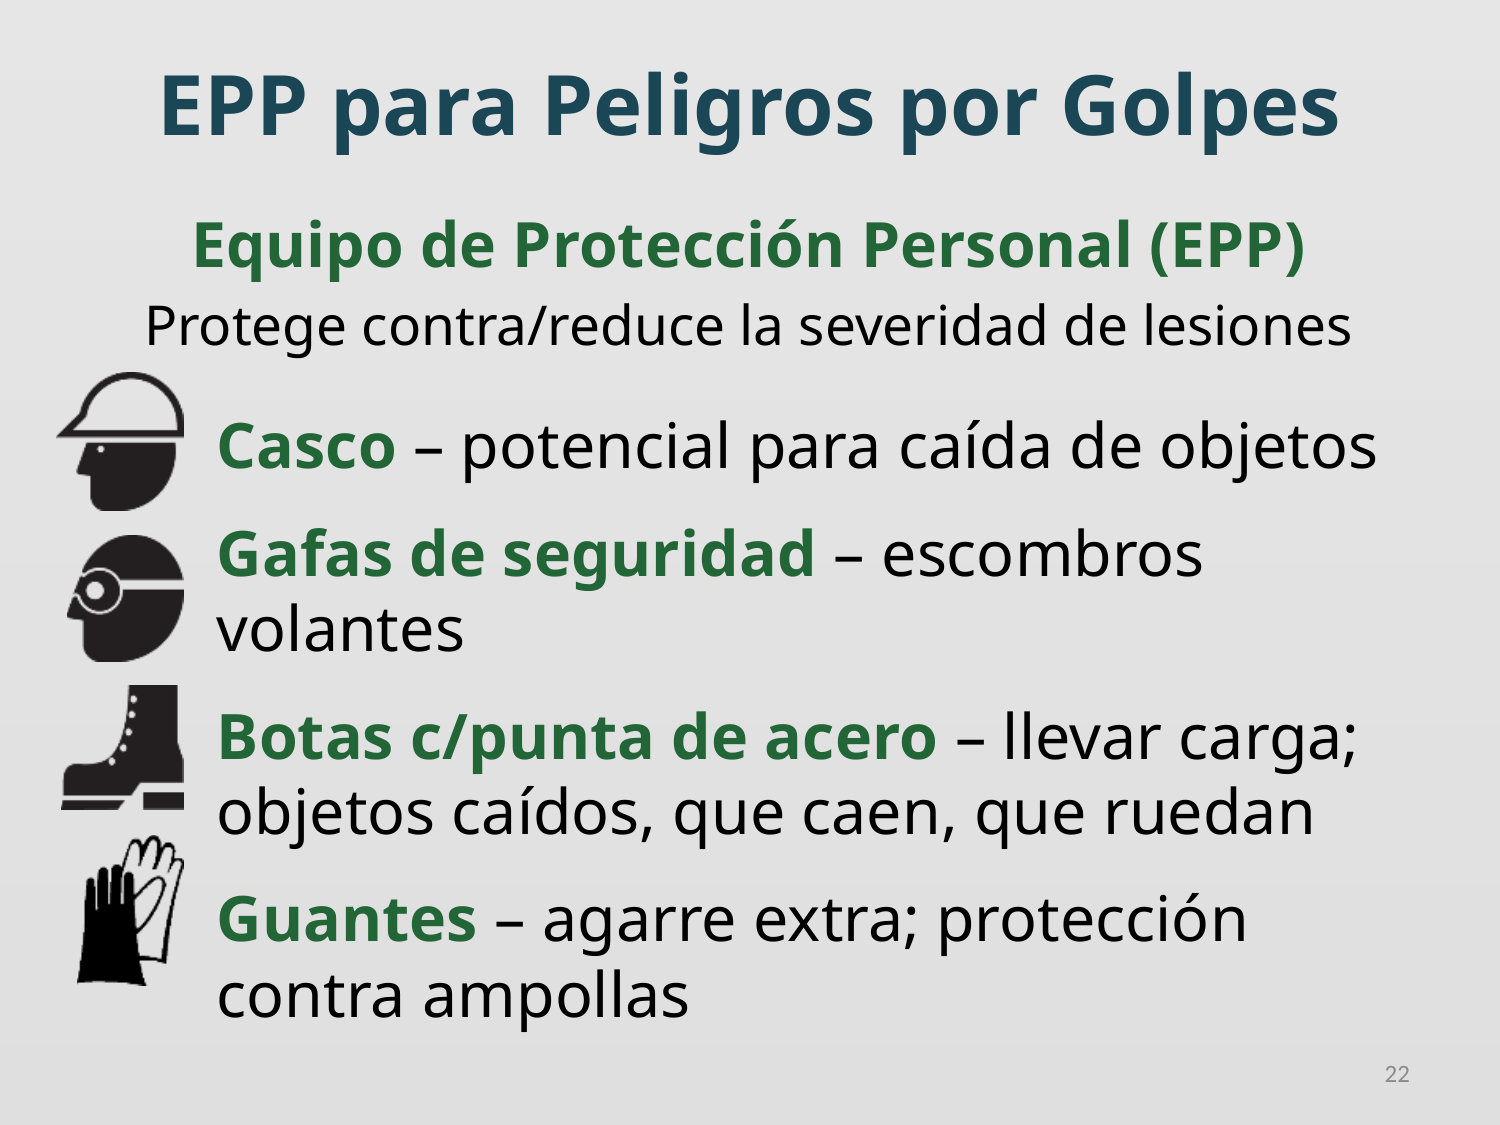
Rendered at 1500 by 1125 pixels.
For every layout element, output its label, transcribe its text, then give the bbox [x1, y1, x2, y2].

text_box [56, 372, 185, 986]
title EPP para Peligros por Golpes [75, 45, 1425, 197]
list Equipo de Protección Personal (EPP) Protege contra/reduce la severidad de lesiones [36, 197, 1462, 374]
slide_number 22 [1074, 1042, 1425, 1103]
list Casco – potencial para caída de objetos Gafas de seguridad – escombros volantes Botas c/punta de acero – llevar carga; objetos caídos, que caen, que ruedan Guantes – agarre extra; protección contra ampollas [201, 398, 1462, 1042]
